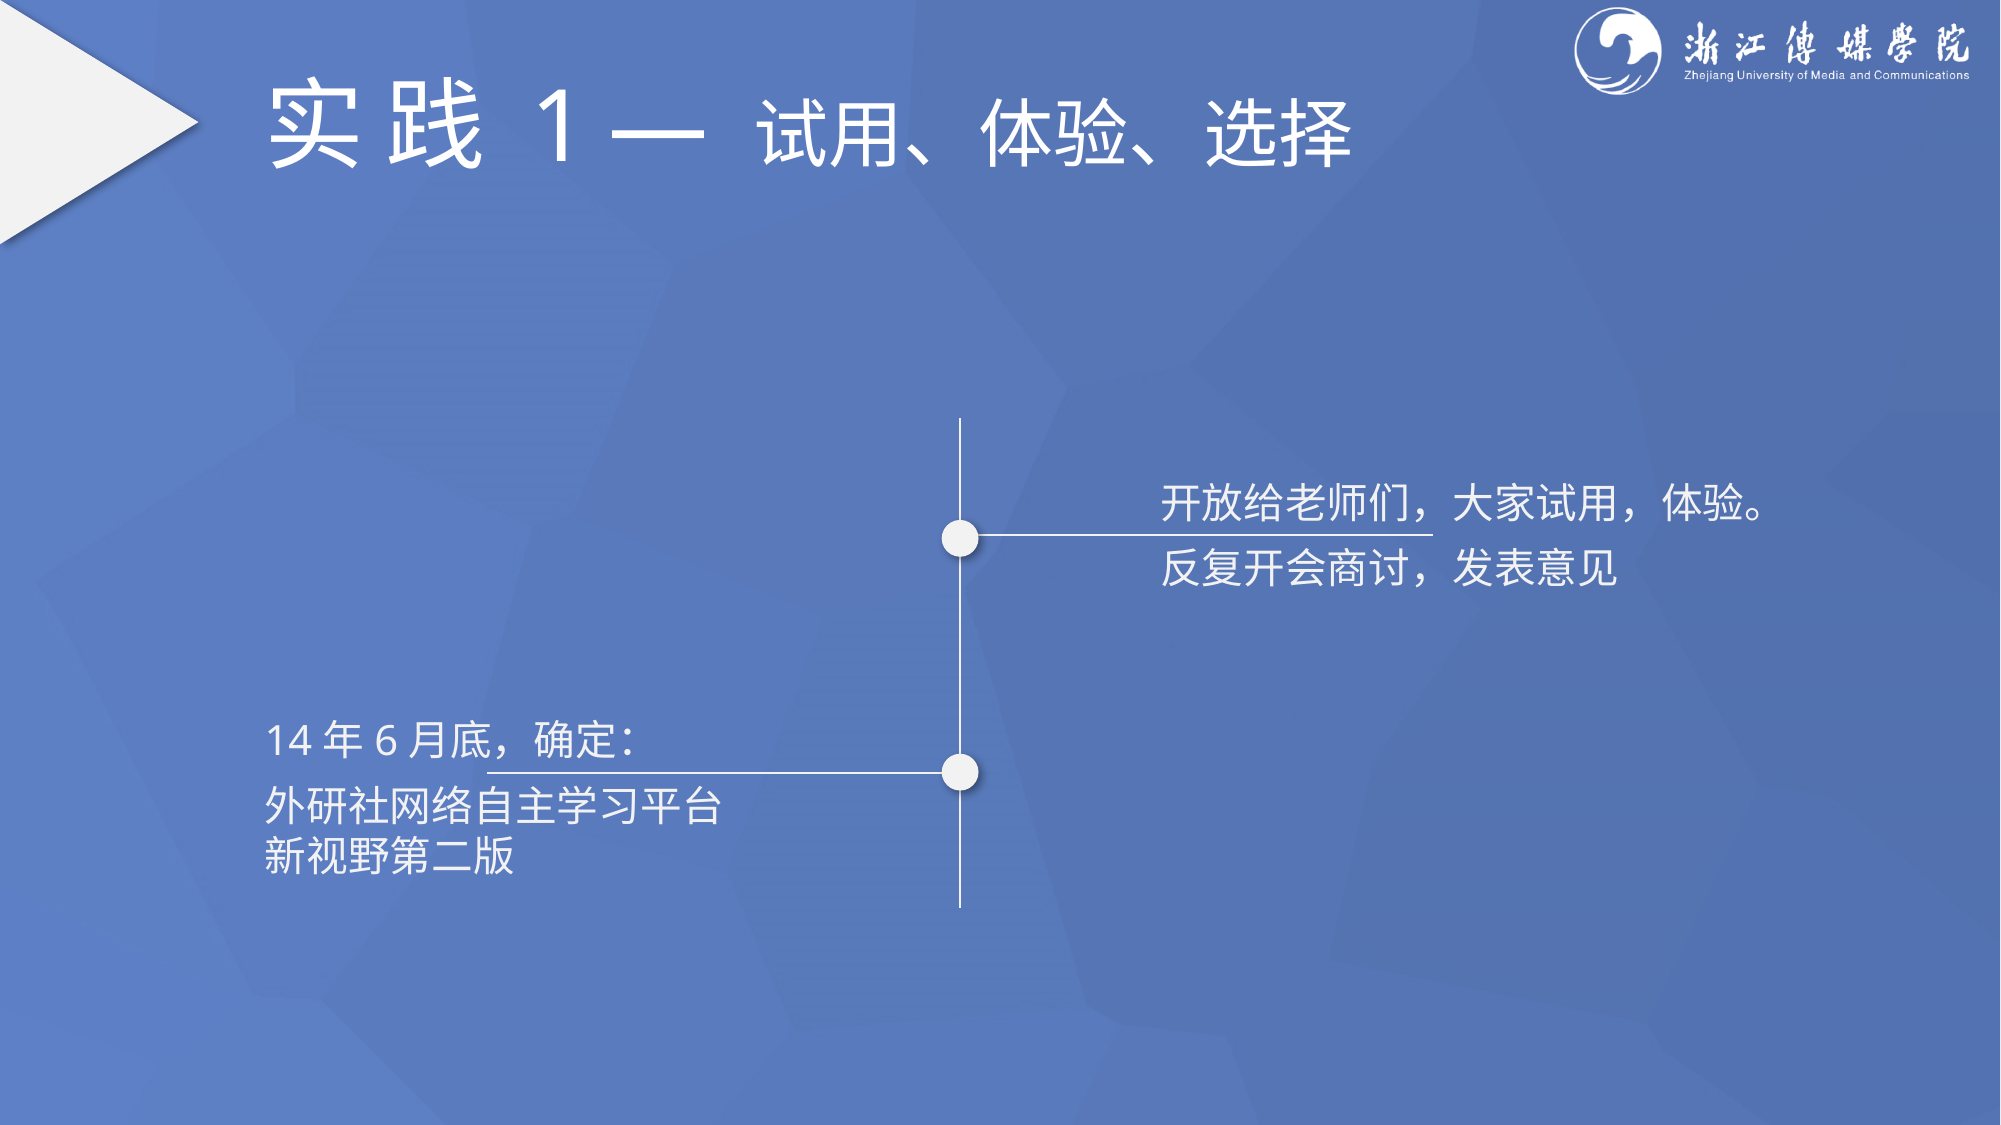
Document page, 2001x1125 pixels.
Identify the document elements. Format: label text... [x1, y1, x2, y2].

text_box 开放给老师们，大家试用，体验。 [1145, 469, 1845, 534]
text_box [487, 753, 979, 791]
text_box [0, 0, 201, 246]
text_box 外研社网络自主学习平台 新视野第二版 [249, 772, 927, 887]
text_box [941, 519, 1434, 557]
text_box 实践1—试用、体验、选择 [249, 53, 1626, 189]
text_box 反复开会商讨，发表意见 [1145, 534, 1845, 600]
picture [0, 0, 2001, 1125]
text_box 14年6月底，确定： [249, 706, 927, 772]
